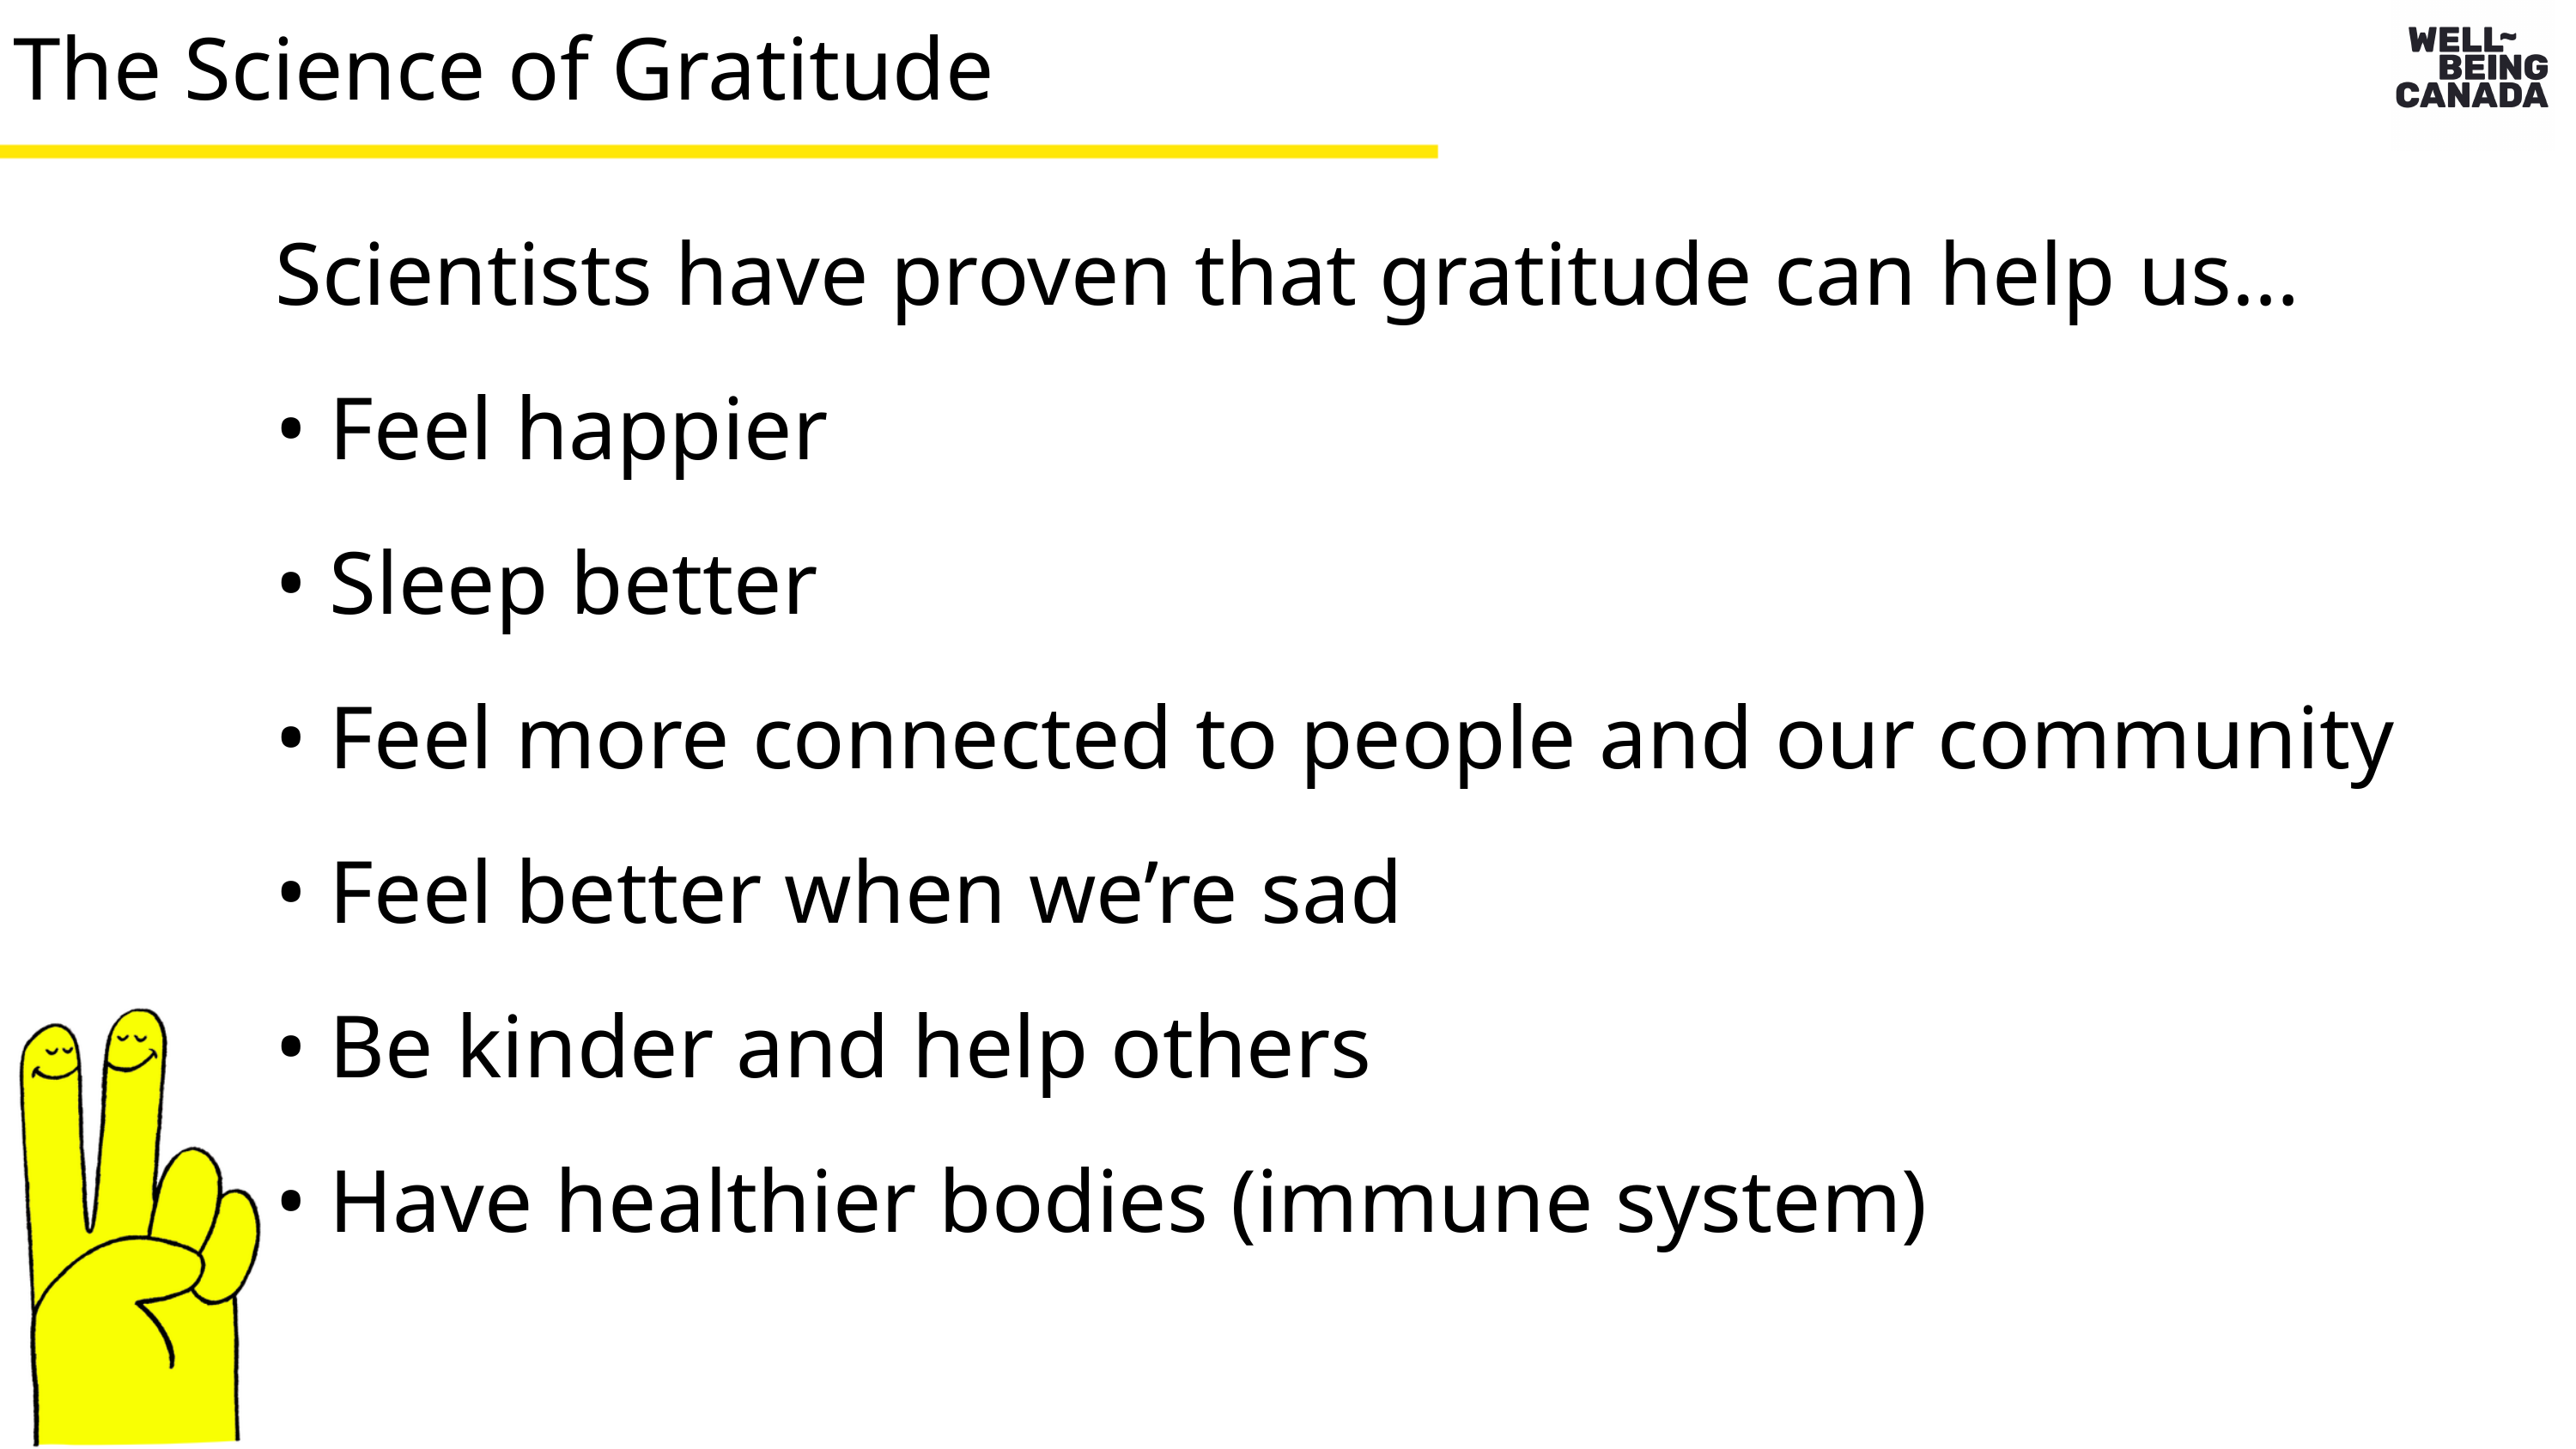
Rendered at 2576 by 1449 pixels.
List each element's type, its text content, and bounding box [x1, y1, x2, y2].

text_box The Science of Gratitude [13, 14, 1401, 118]
text_box [2391, 0, 2555, 151]
text_box [15, 1001, 263, 1449]
text_box [0, 137, 1443, 166]
text_box Scientists have proven that gratitude can help us… • Feel happier • Sleep better • Feel more connected to people and our community • Feel better when we’re sad • Be kinder and help others • Have healthier bodies (immune system) [275, 219, 2576, 1250]
